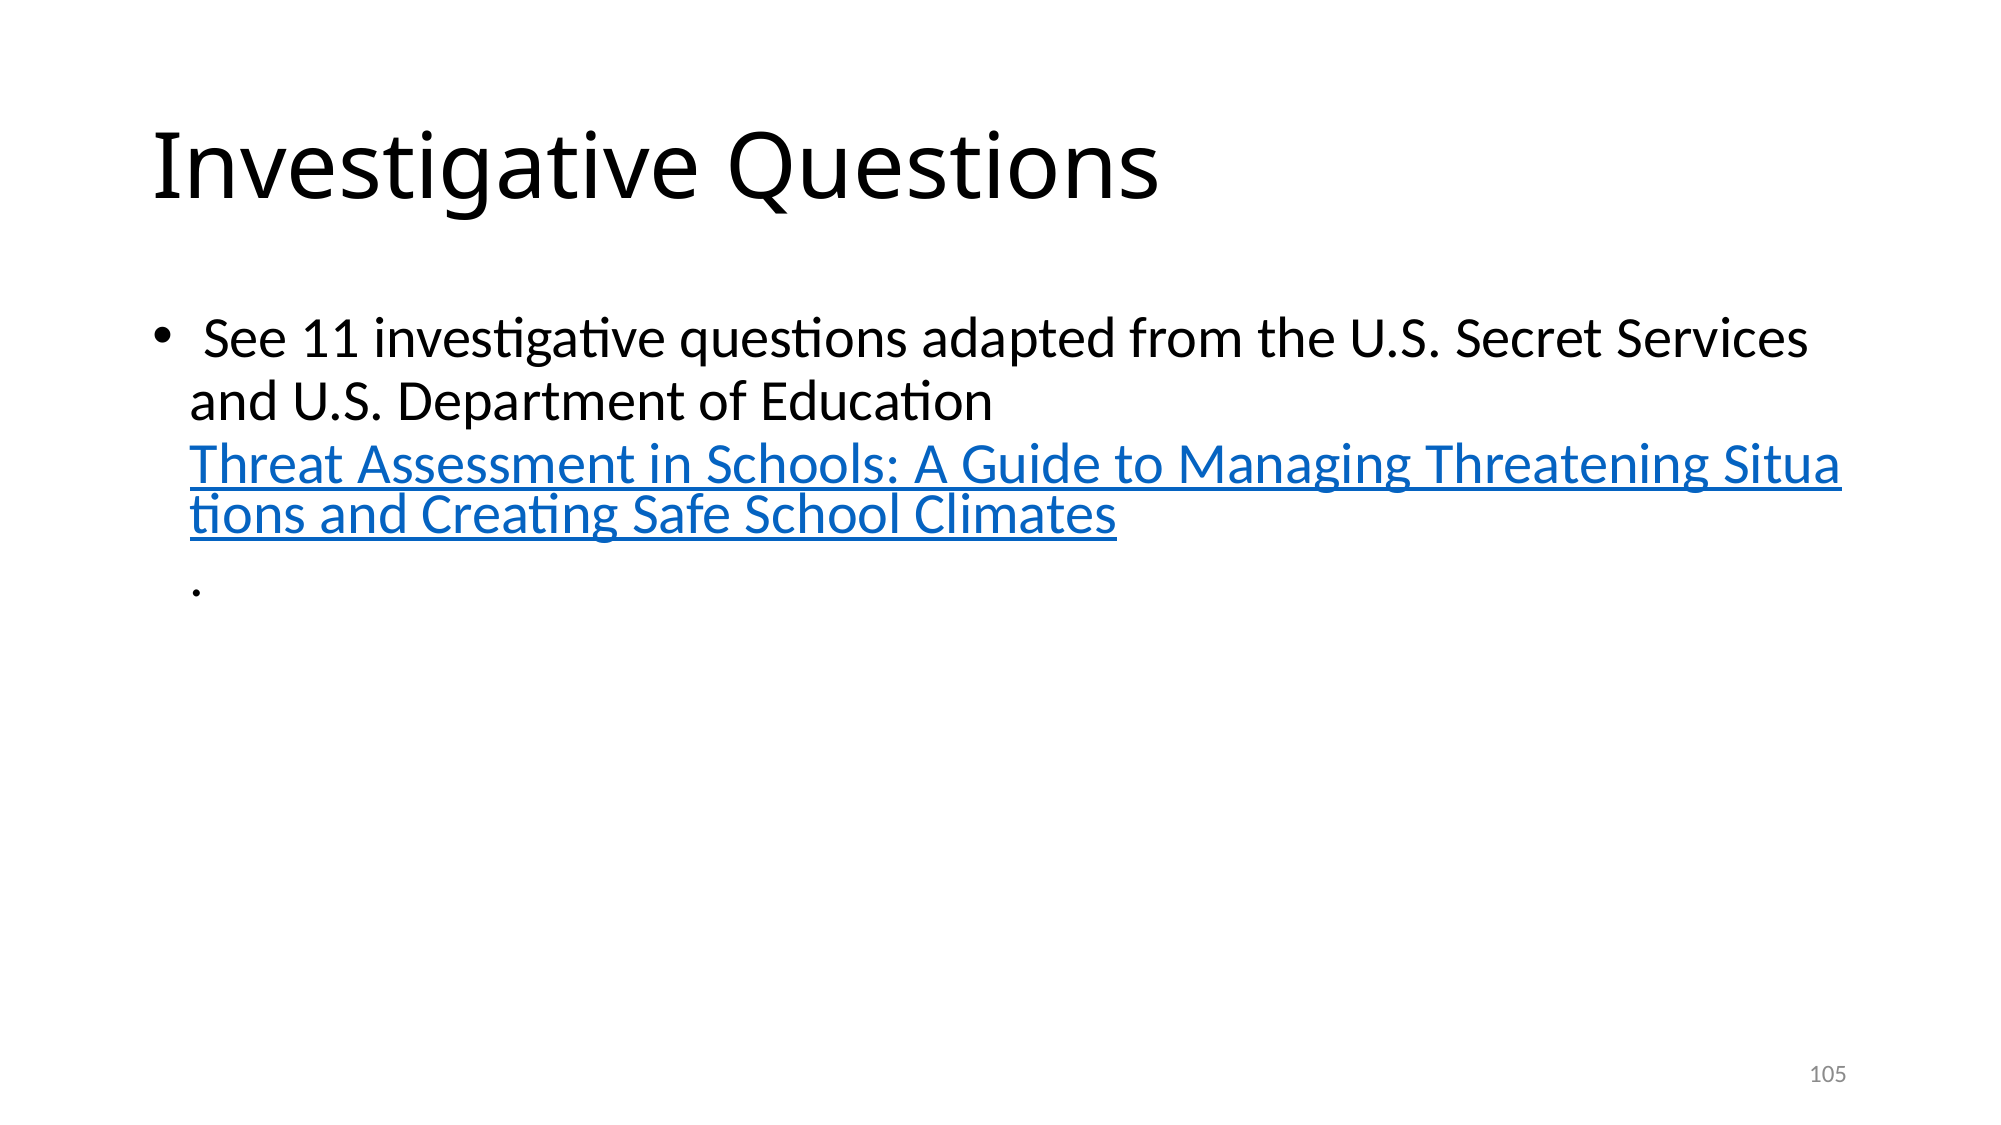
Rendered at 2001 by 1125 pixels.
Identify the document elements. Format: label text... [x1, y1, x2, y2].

title Investigative Questions [137, 59, 1863, 278]
list See 11 investigative questions adapted from the U.S. Secret Services and U.S. Department of Education Threat Assessment in Schools: A Guide to Managing Threatening Situations and Creating Safe School Climates. [137, 299, 1863, 1014]
slide_number 105 [1412, 1042, 1863, 1103]
